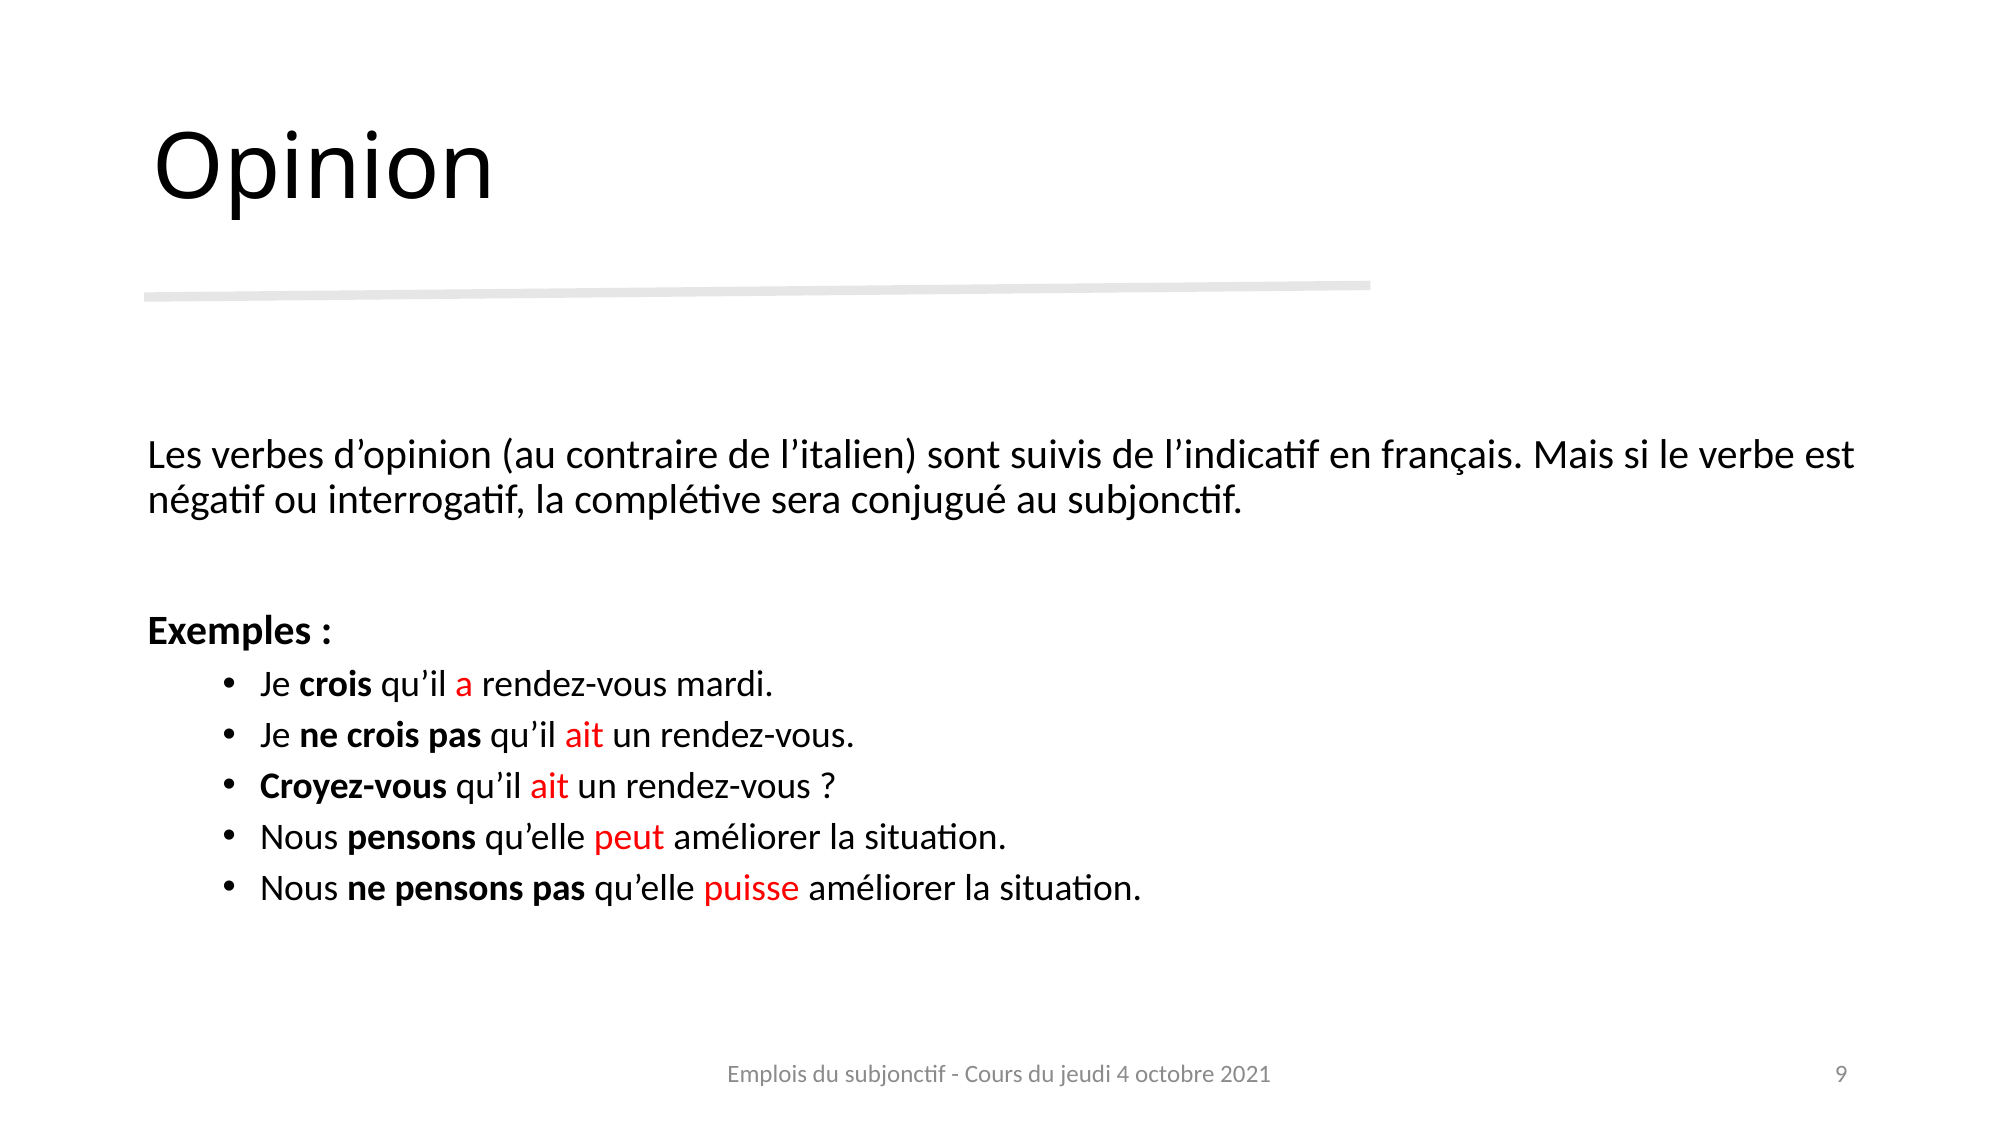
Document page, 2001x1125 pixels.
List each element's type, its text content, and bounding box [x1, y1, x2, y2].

slide_number 9 [1412, 1042, 1863, 1103]
footer Emplois du subjonctif - Cours du jeudi 4 octobre 2021 [662, 1042, 1338, 1103]
title Opinion [137, 59, 1863, 278]
list Les verbes d’opinion (au contraire de l’italien) sont suivis de l’indicatif en français. Mais si le verbe est négatif ou interrogatif, la complétive sera conjugué au subjonctif. Exemples : Je crois qu’il a rendez-vous mardi. Je ne crois pas qu’il ait un rendez-vous. Croyez-vous qu’il ait un rendez-vous ? Nous pensons qu’elle peut améliorer la situation. Nous ne pensons pas qu’elle puisse améliorer la situation. [132, 424, 1879, 965]
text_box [144, 285, 1371, 298]
